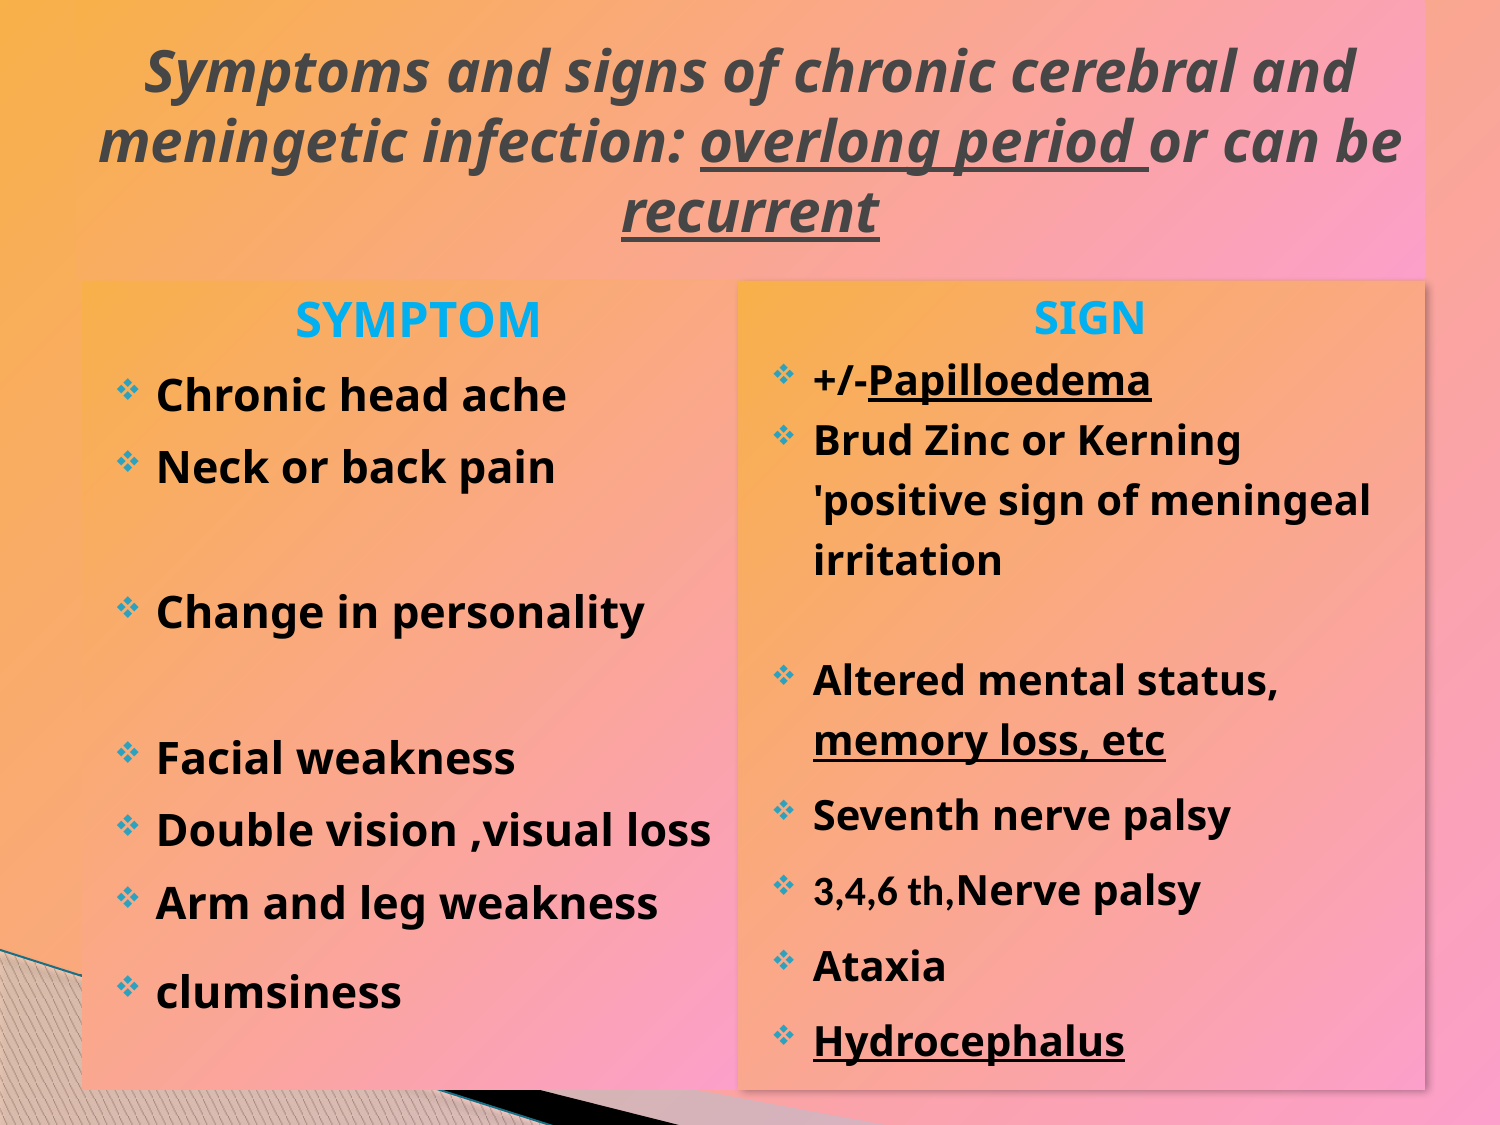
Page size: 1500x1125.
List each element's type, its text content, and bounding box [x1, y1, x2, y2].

title Symptoms and signs of chronic cerebral and meningetic infection: overlong period or can be recurrent [76, 0, 1425, 279]
list SYMPTOM Chronic head ache Neck or back pain Change in personality Facial weakness Double vision ,visual loss Arm and leg weakness clumsiness [82, 281, 738, 1090]
list SIGN +/-Papilloedema Brud Zinc or Kerning 'positive sign of meningeal irritation Altered mental status, memory loss, etc Seventh nerve palsy 3,4,6 th,Nerve palsy Ataxia Hydrocephalus [738, 281, 1425, 1090]
